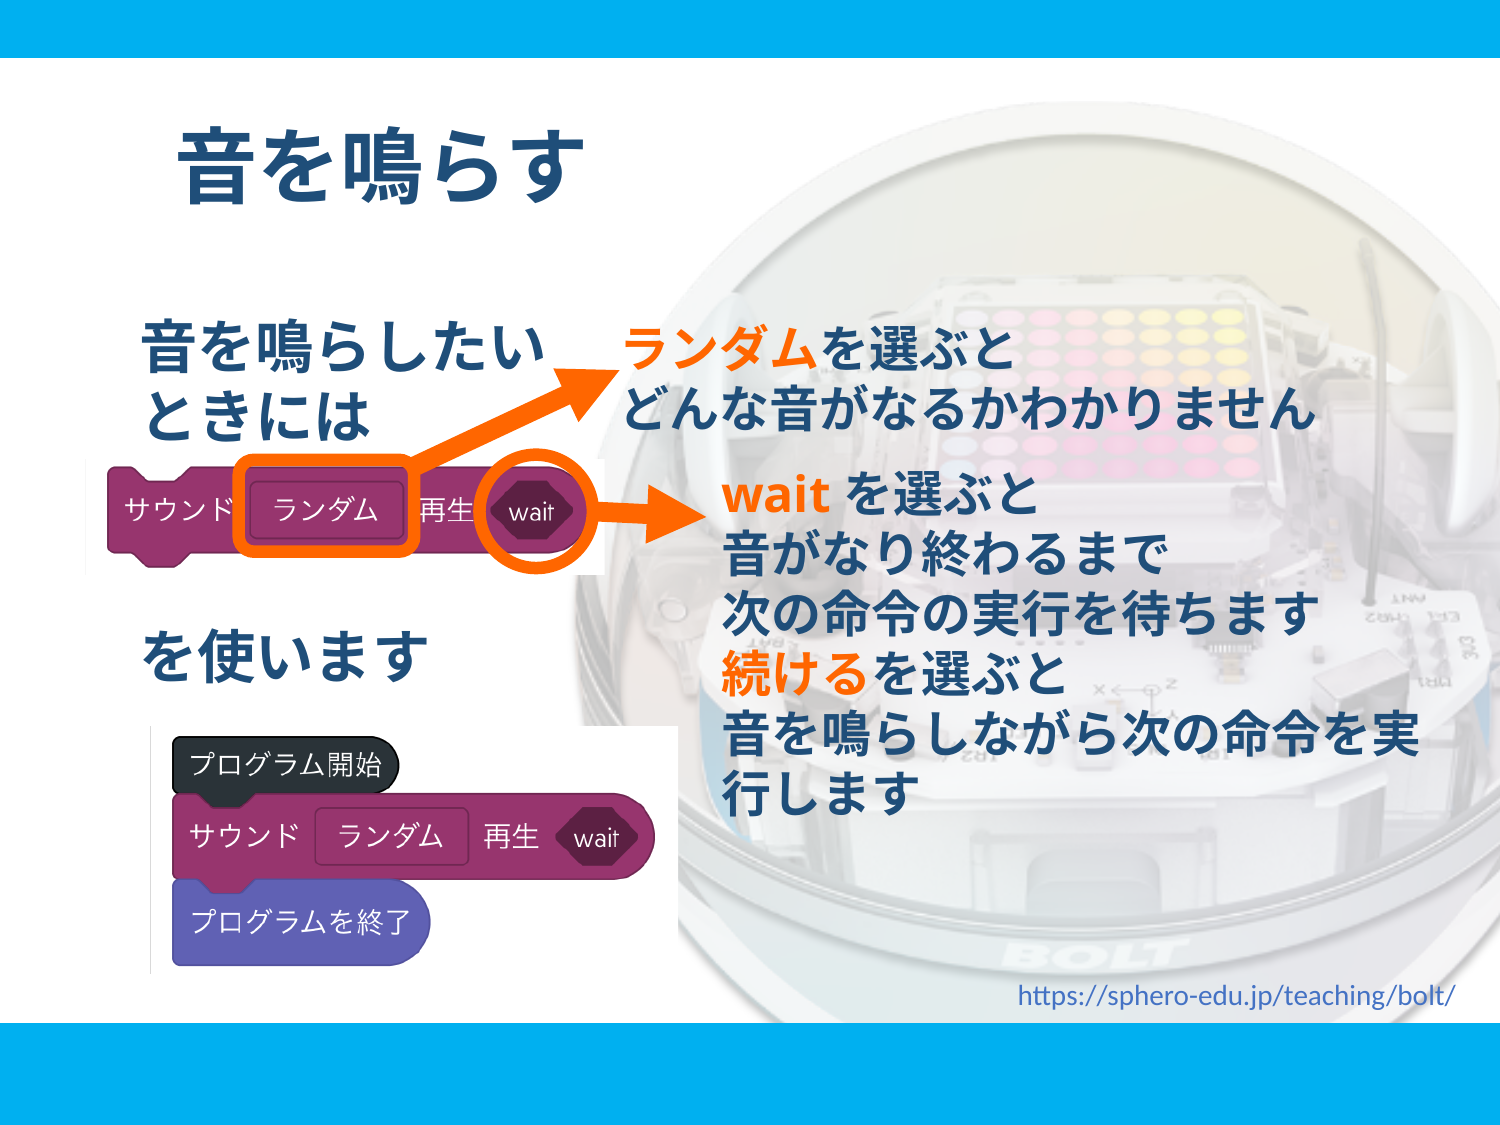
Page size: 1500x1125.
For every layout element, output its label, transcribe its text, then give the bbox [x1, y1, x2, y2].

text_box ランダムを選ぶと どんな音がなるかわかりません [604, 310, 1362, 445]
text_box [411, 370, 620, 468]
title 音を鳴らす [159, 57, 1500, 207]
text_box waitを選ぶと 音がなり終わるまで 次の命令の実行を待ちます 続けるを選ぶと 音を鳴らしながら次の命令を実行します [706, 454, 1464, 830]
picture [150, 726, 679, 974]
picture [85, 459, 605, 575]
text_box を使います [49, 613, 497, 698]
text_box 音を鳴らしたい ときには [49, 302, 1500, 458]
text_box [592, 511, 707, 518]
